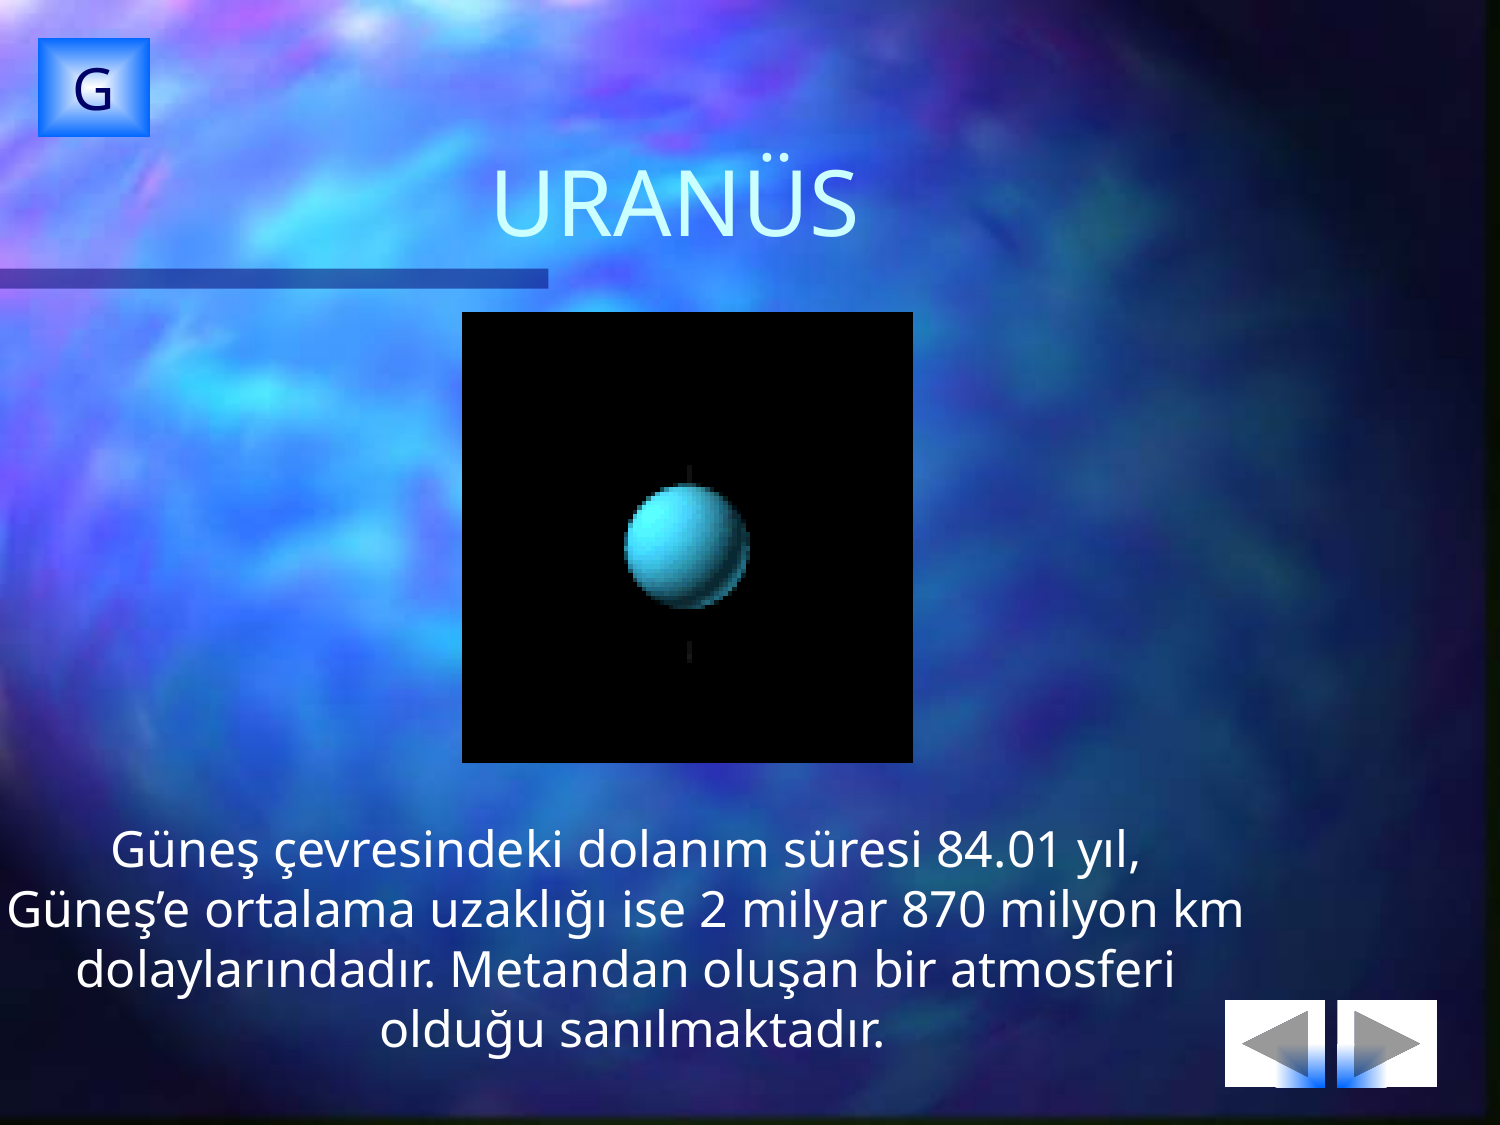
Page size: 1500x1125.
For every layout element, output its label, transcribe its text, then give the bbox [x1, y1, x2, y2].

text_box [1337, 999, 1438, 1088]
text_box [1261, 999, 1325, 1088]
text_box Güneş çevresindeki dolanım süresi 84.01 yıl, Güneş’e ortalama uzaklığı ise 2 milyar 870 milyon km dolaylarındadır. Metandan oluşan bir atmosferi olduğu sanılmaktadır. [0, 810, 1261, 1125]
text_box G [37, 37, 151, 138]
picture [0, 0, 1500, 1125]
title URANÜS [37, 75, 1313, 263]
